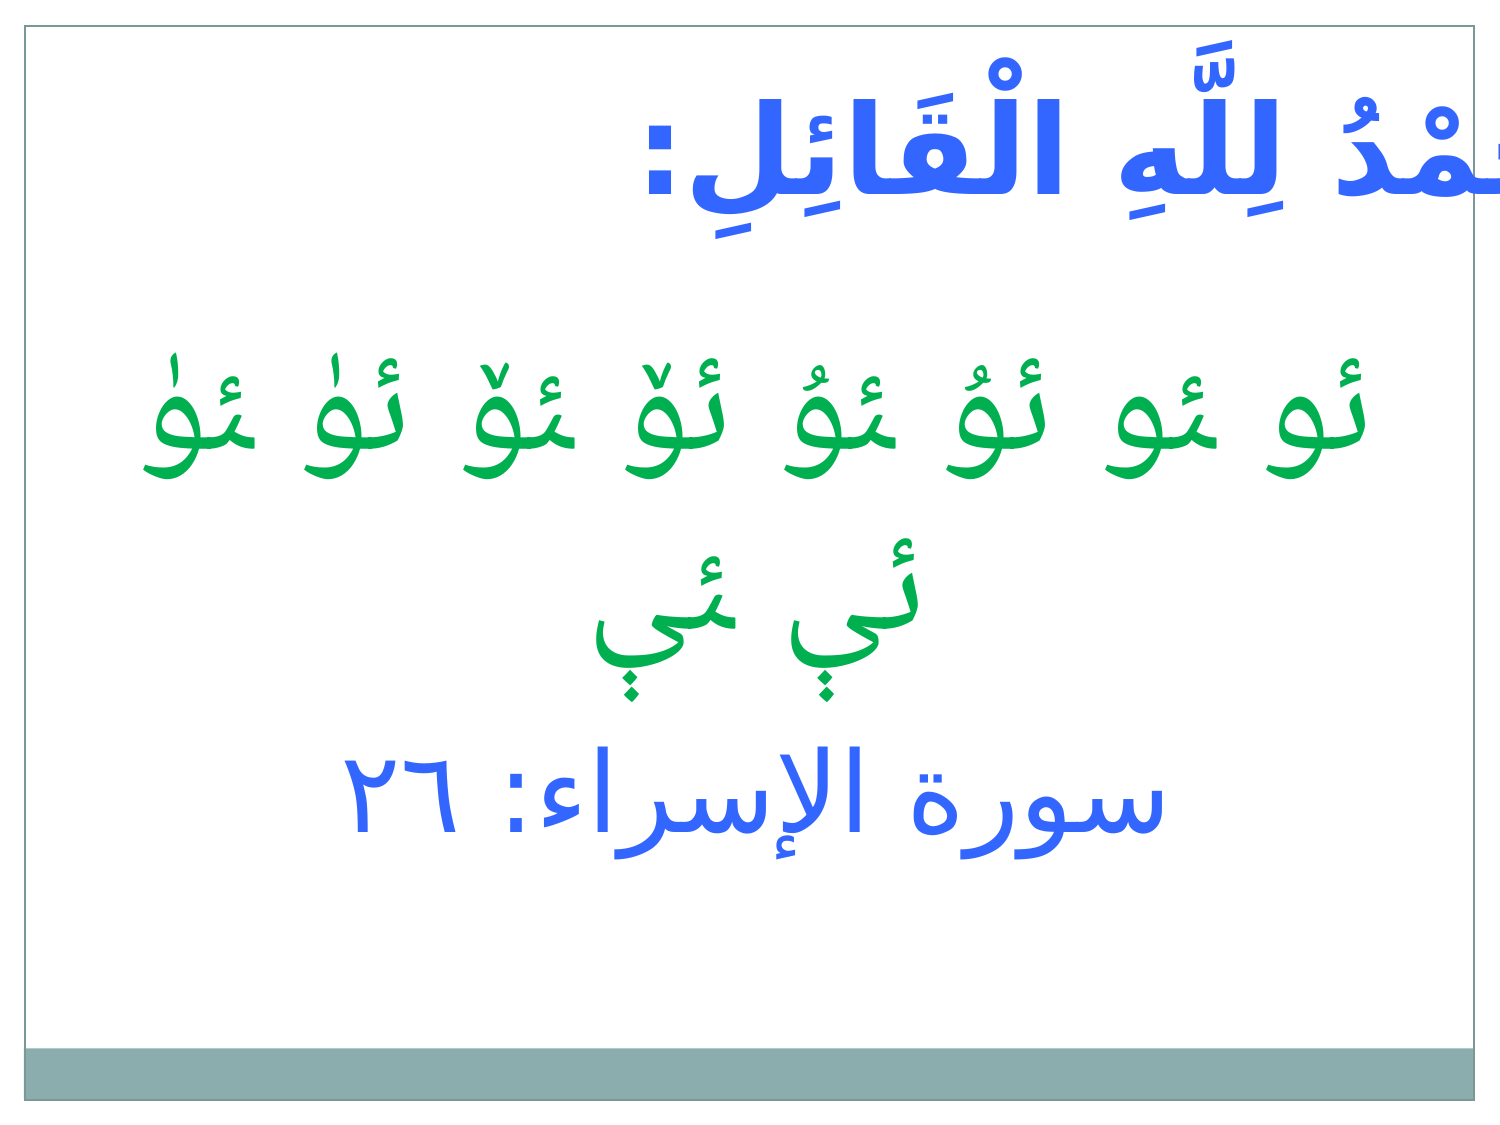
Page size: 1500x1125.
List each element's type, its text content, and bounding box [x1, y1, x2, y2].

text_box سورة الإسراء: ٢٦ [325, 712, 1188, 863]
text_box ﯮ ﯯ ﯰ ﯱ ﯲ ﯳ ﯴ ﯵ ﯶ ﯷ [62, 312, 1450, 688]
text_box اَلْحَمْدُ لِلَّهِ الْقَائِلِ: [620, 62, 1500, 228]
